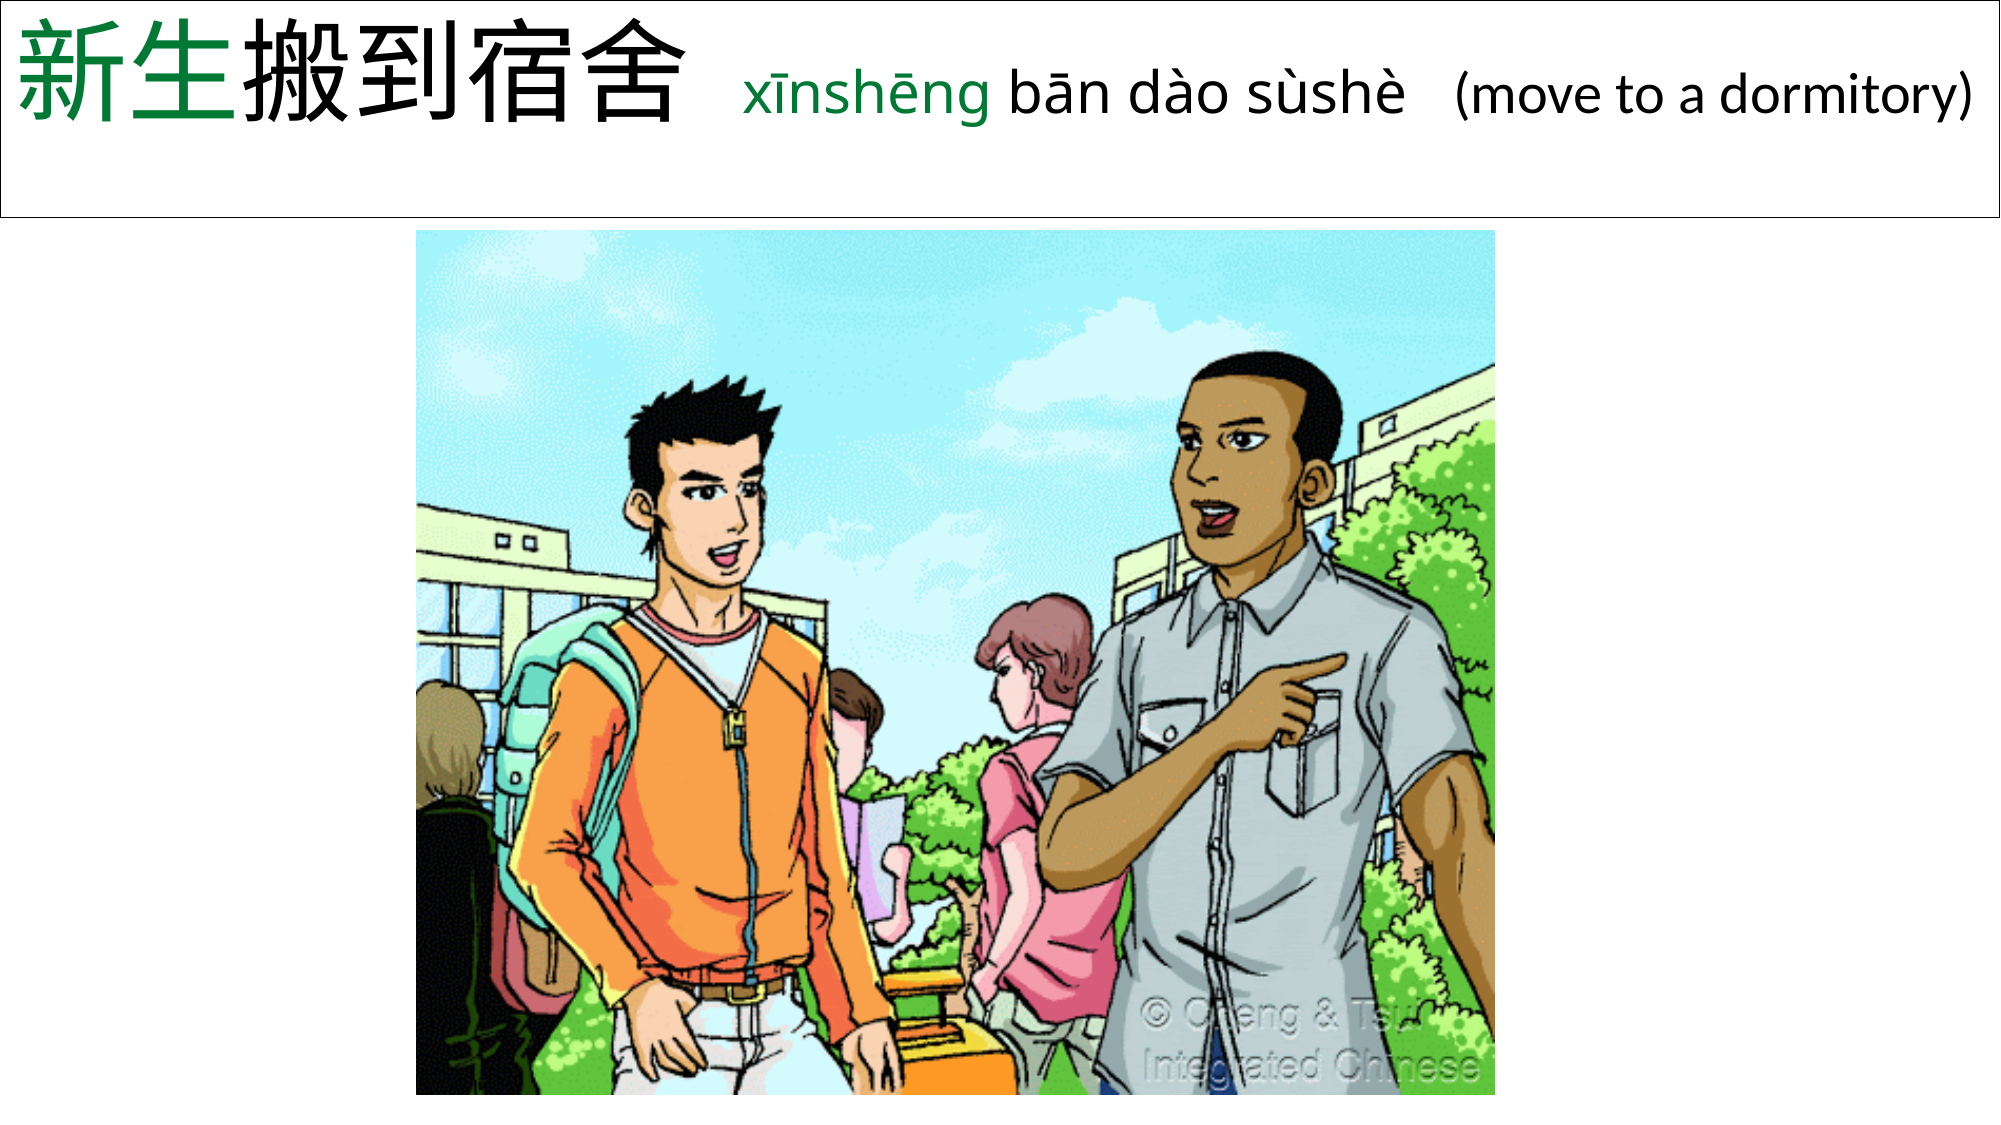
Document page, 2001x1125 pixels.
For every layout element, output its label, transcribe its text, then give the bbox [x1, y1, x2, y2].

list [416, 230, 1496, 1095]
title 新生搬到宿舍 xīnshēng bān dào sùshè (move to a dormitory) [0, 0, 2000, 218]
